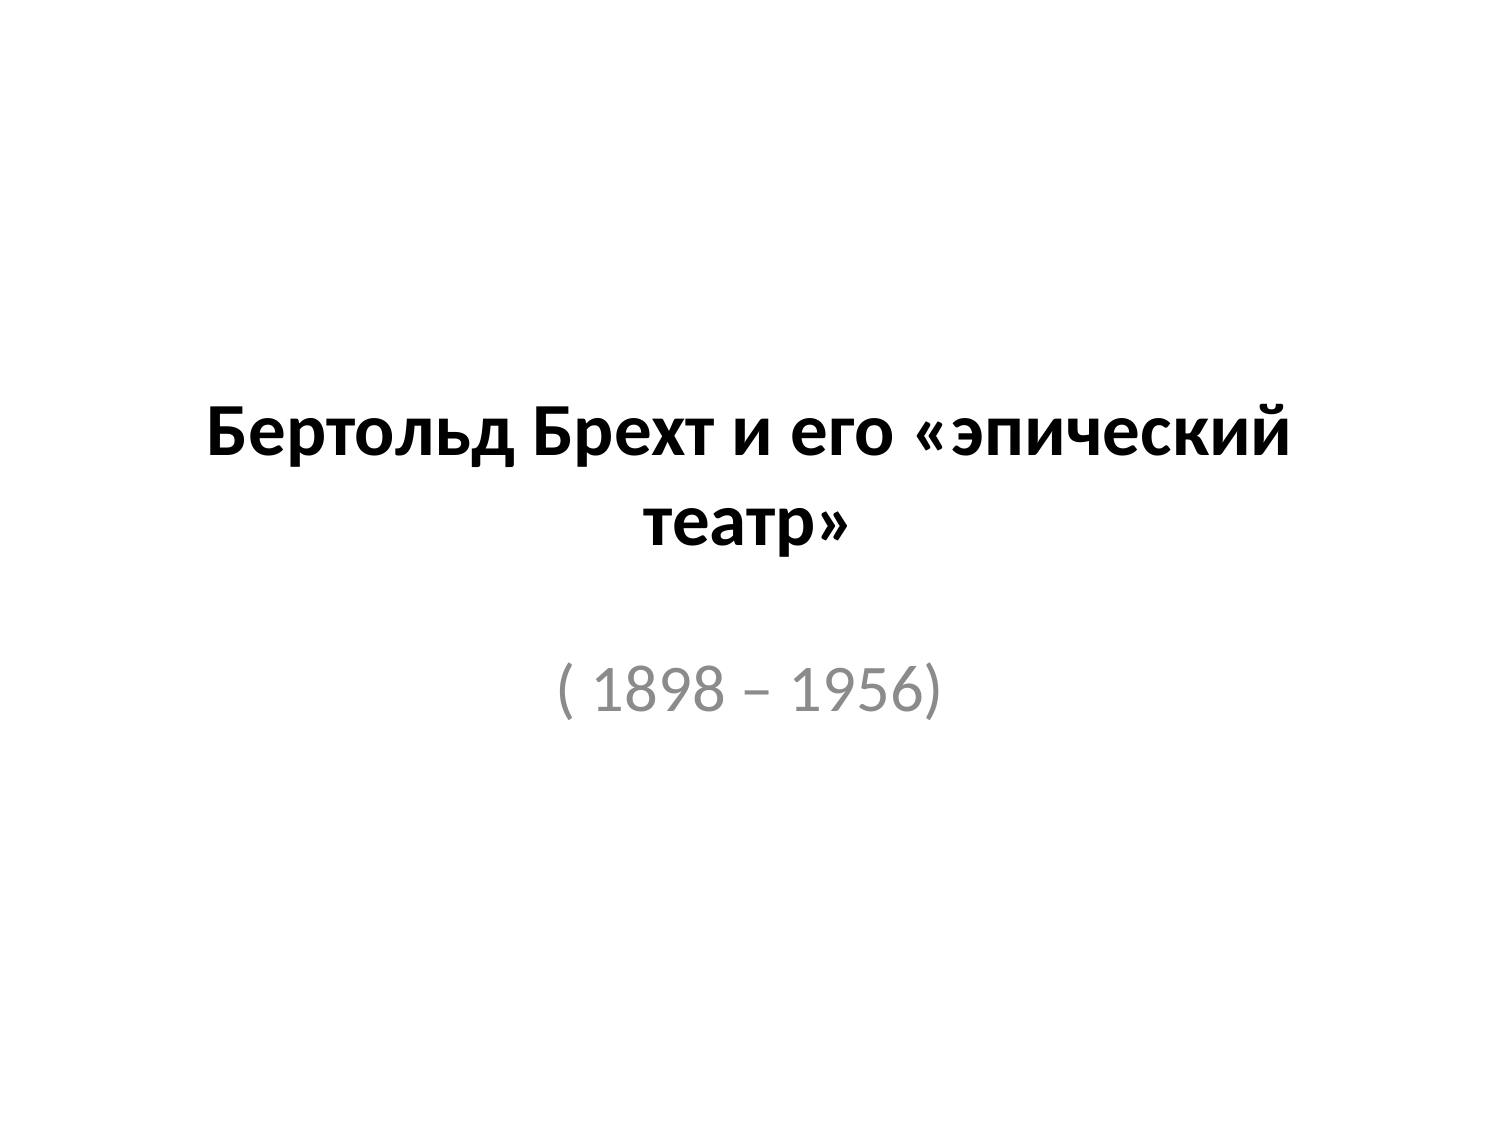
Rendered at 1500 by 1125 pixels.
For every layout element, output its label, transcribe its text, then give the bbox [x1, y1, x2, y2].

subtitle ( 1898 – 1956) [225, 637, 1275, 925]
title Бертольд Брехт и его «эпический театр» [112, 349, 1388, 591]
